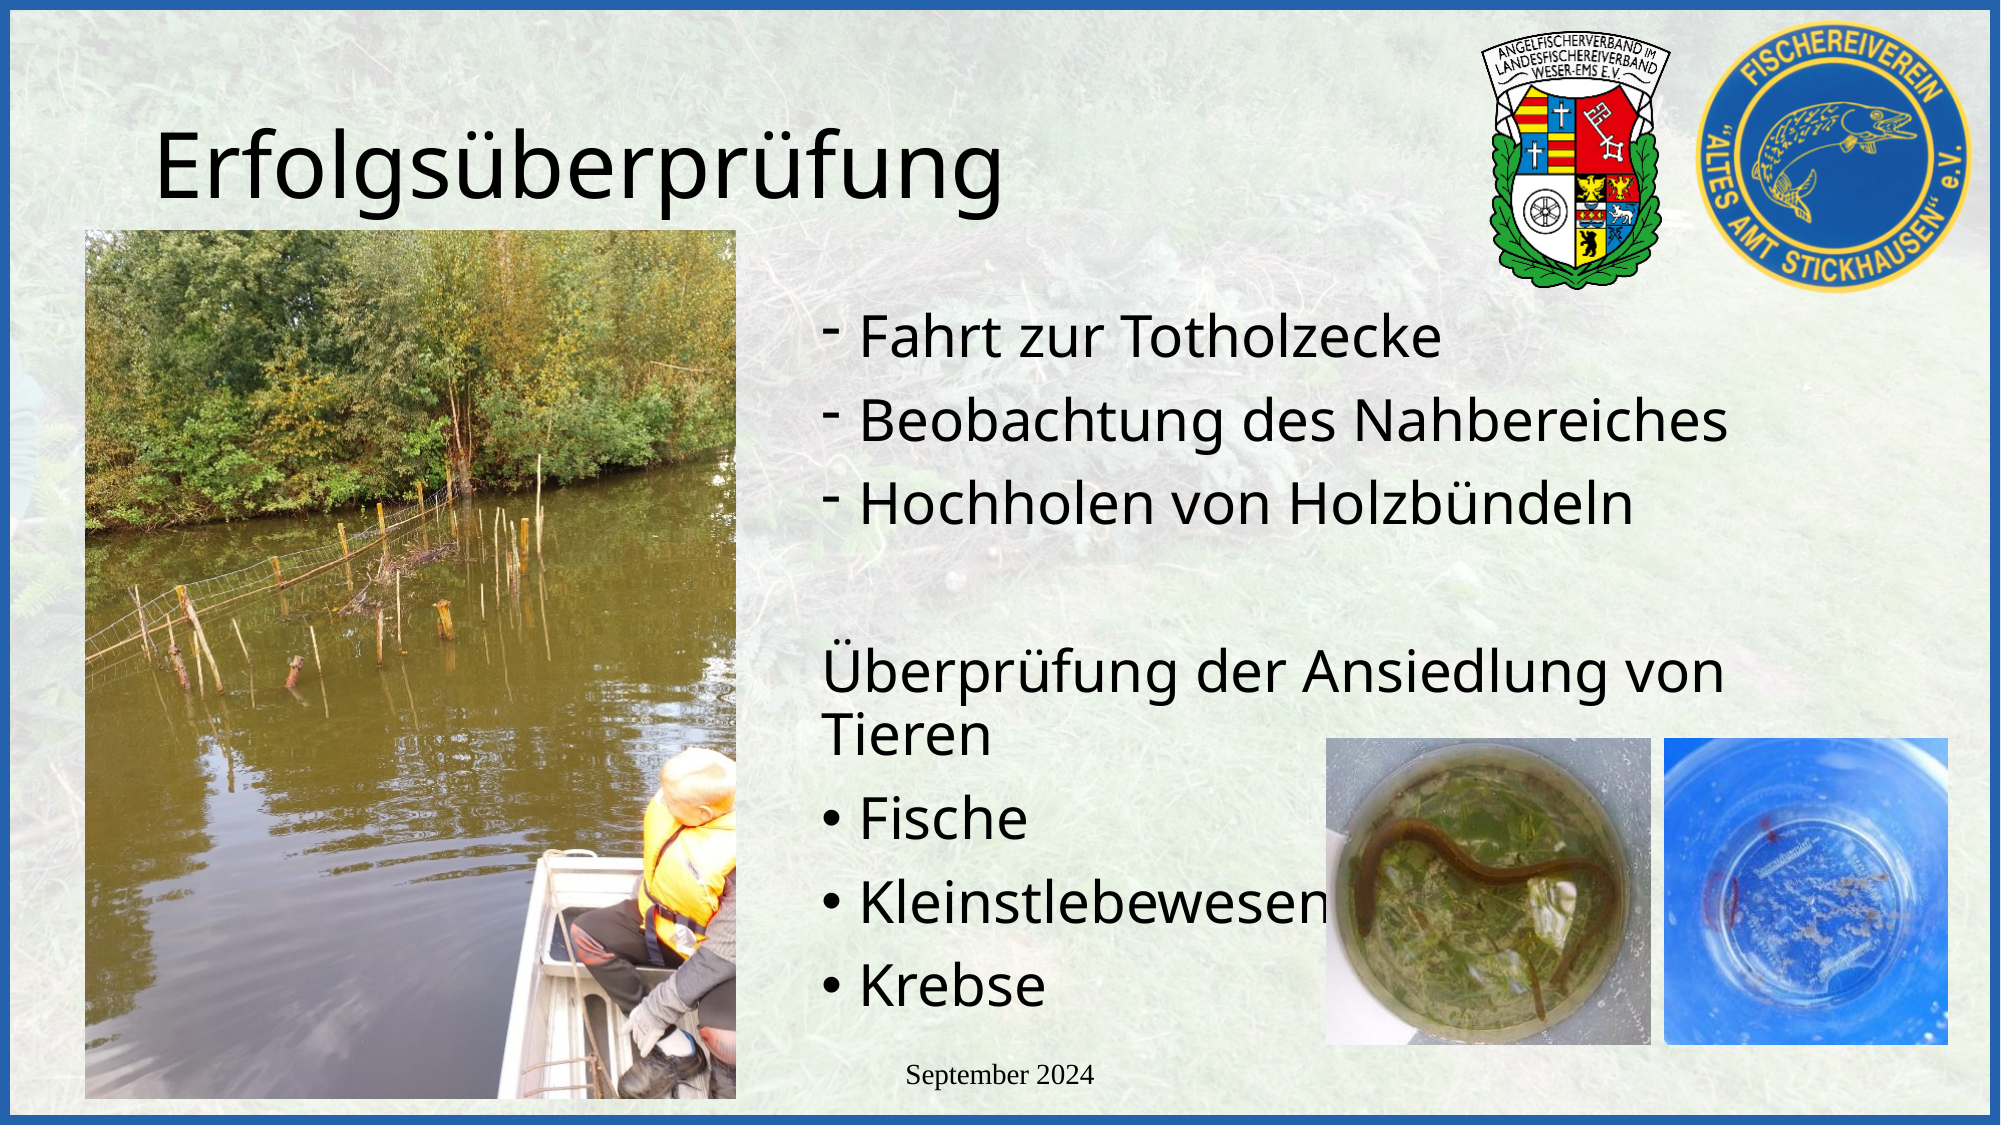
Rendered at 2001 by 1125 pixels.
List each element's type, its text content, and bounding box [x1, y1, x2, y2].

footer September 2024 [662, 1042, 1338, 1103]
picture [1481, 31, 1671, 59]
picture [1325, 738, 1652, 1045]
picture [1481, 278, 1671, 290]
picture [84, 230, 736, 1100]
picture [1691, 17, 1979, 296]
title Erfolgsüberprüfung [137, 59, 1863, 278]
picture [1664, 738, 1948, 1045]
list Fahrt zur Totholzecke Beobachtung des Nahbereiches Hochholen von Holzbündeln Überprüfung der Ansiedlung von Tieren Fische Kleinstlebewesen Krebse [806, 299, 1863, 1014]
